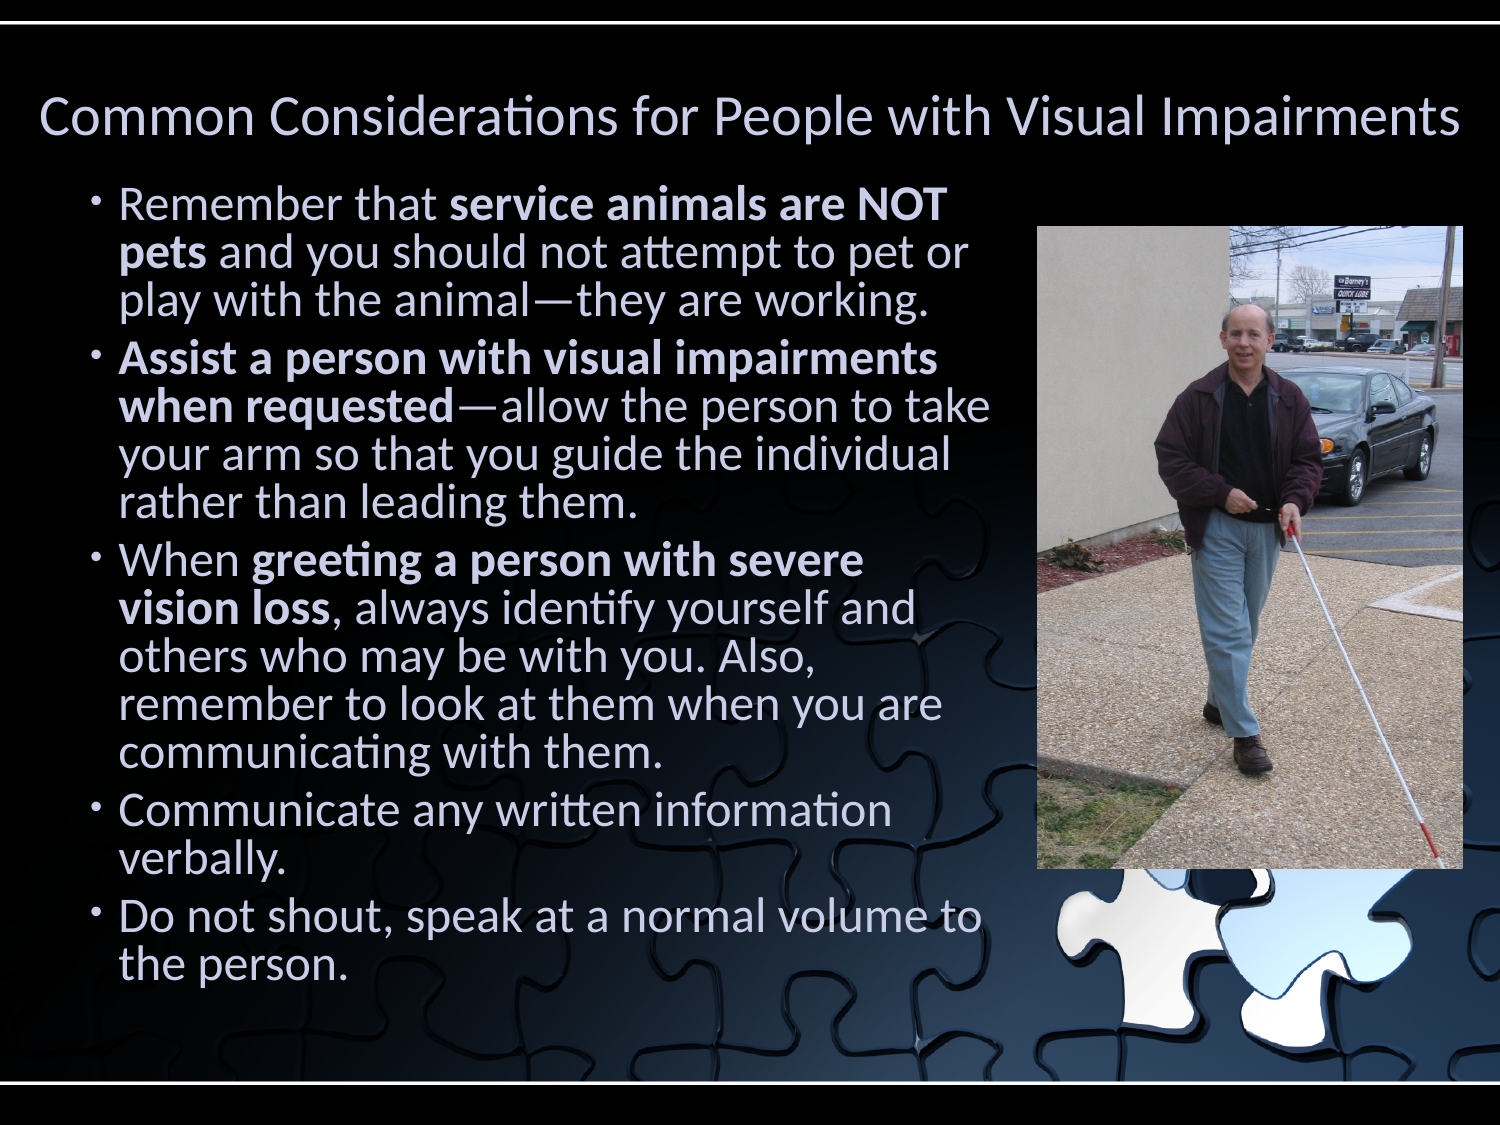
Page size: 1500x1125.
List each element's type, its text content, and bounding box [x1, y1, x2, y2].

title Common Considerations for People with Visual Impairments [24, 62, 1488, 162]
list Remember that service animals are NOT pets and you should not attempt to pet or play with the animal—they are working. Assist a person with visual impairments when requested—allow the person to take your arm so that you guide the individual rather than leading them. When greeting a person with severe vision loss, always identify yourself and others who may be with you. Also, remember to look at them when you are communicating with them. Communicate any written information verbally. Do not shout, speak at a normal volume to the person. [75, 174, 1013, 1088]
picture [0, 0, 1500, 1125]
